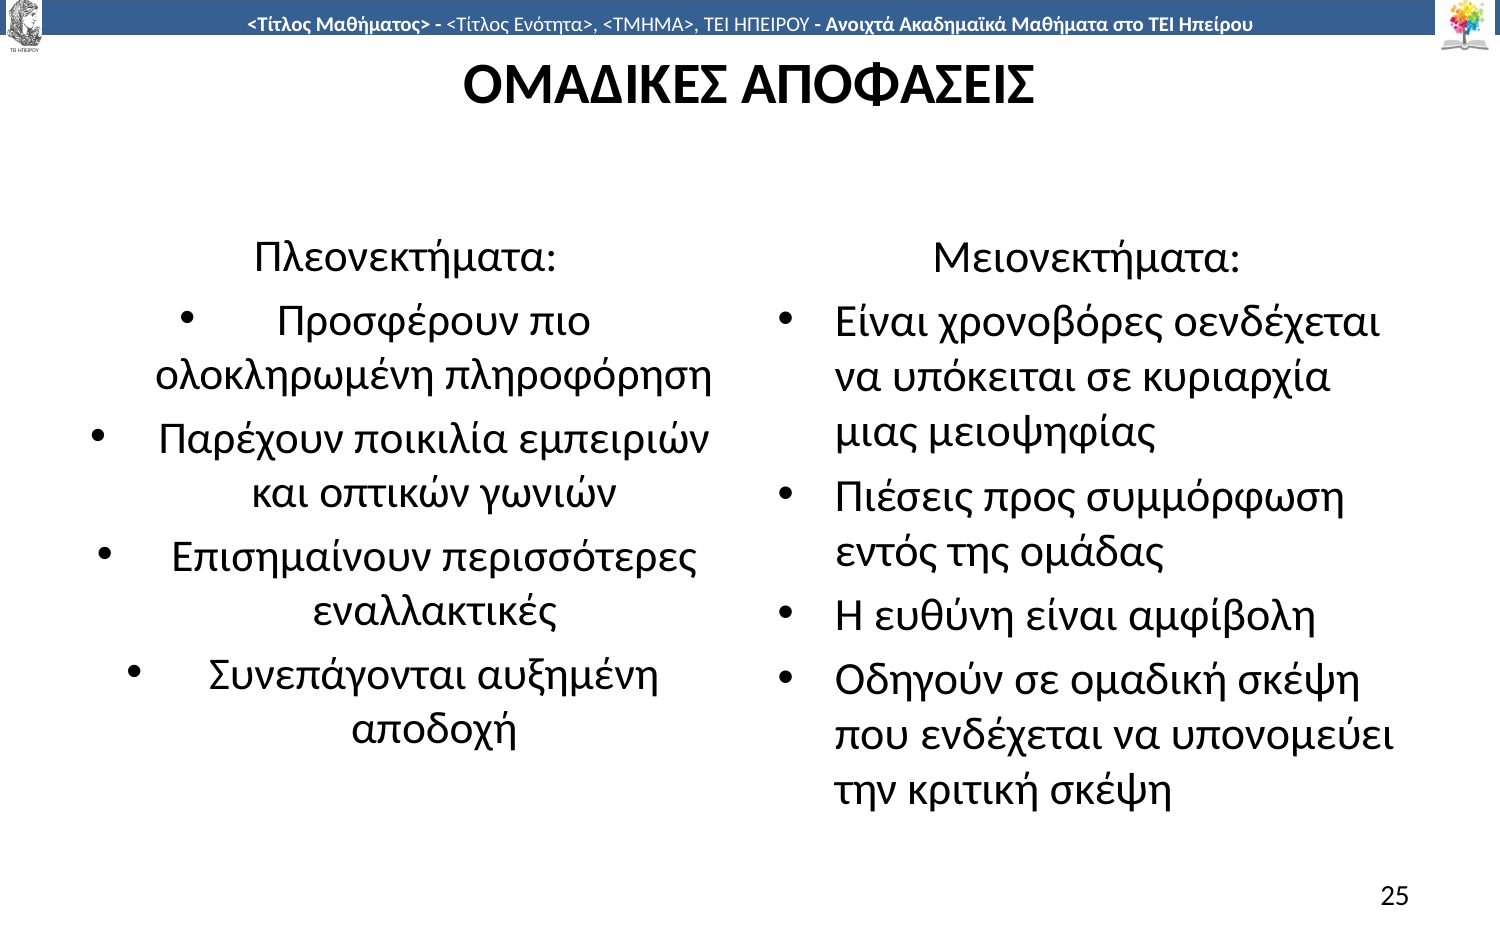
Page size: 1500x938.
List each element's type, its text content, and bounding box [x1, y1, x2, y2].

slide_number 25 [1074, 868, 1425, 919]
list Πλεονεκτήµατα: Προσφέρουν πιο ολοκληρωµένη πληροφόρηση Παρέχουν ποικιλία εµπειριών και οπτικών γωνιών Επισηµαίνουν περισσότερες εναλλακτικές Συνεπάγονται αυξηµένη αποδοχή [75, 218, 738, 838]
title ΟΜΑΔΙΚΕΣ ΑΠΟΦΑΣΕΙΣ [75, 37, 1425, 194]
list Μειονεκτήµατα: Είναι χρονοβόρες oενδέχεται να υπόκειται σε κυριαρχία µιας µειοψηφίας Πιέσεις προς συµµόρφωση εντός της οµάδας Η ευθύνη είναι αµφίβολη Οδηγούν σε οµαδική σκέψη που ενδέχεται να υπονοµεύει την κριτική σκέψη [762, 218, 1412, 838]
picture [1435, 0, 1495, 52]
picture [6, 0, 42, 54]
